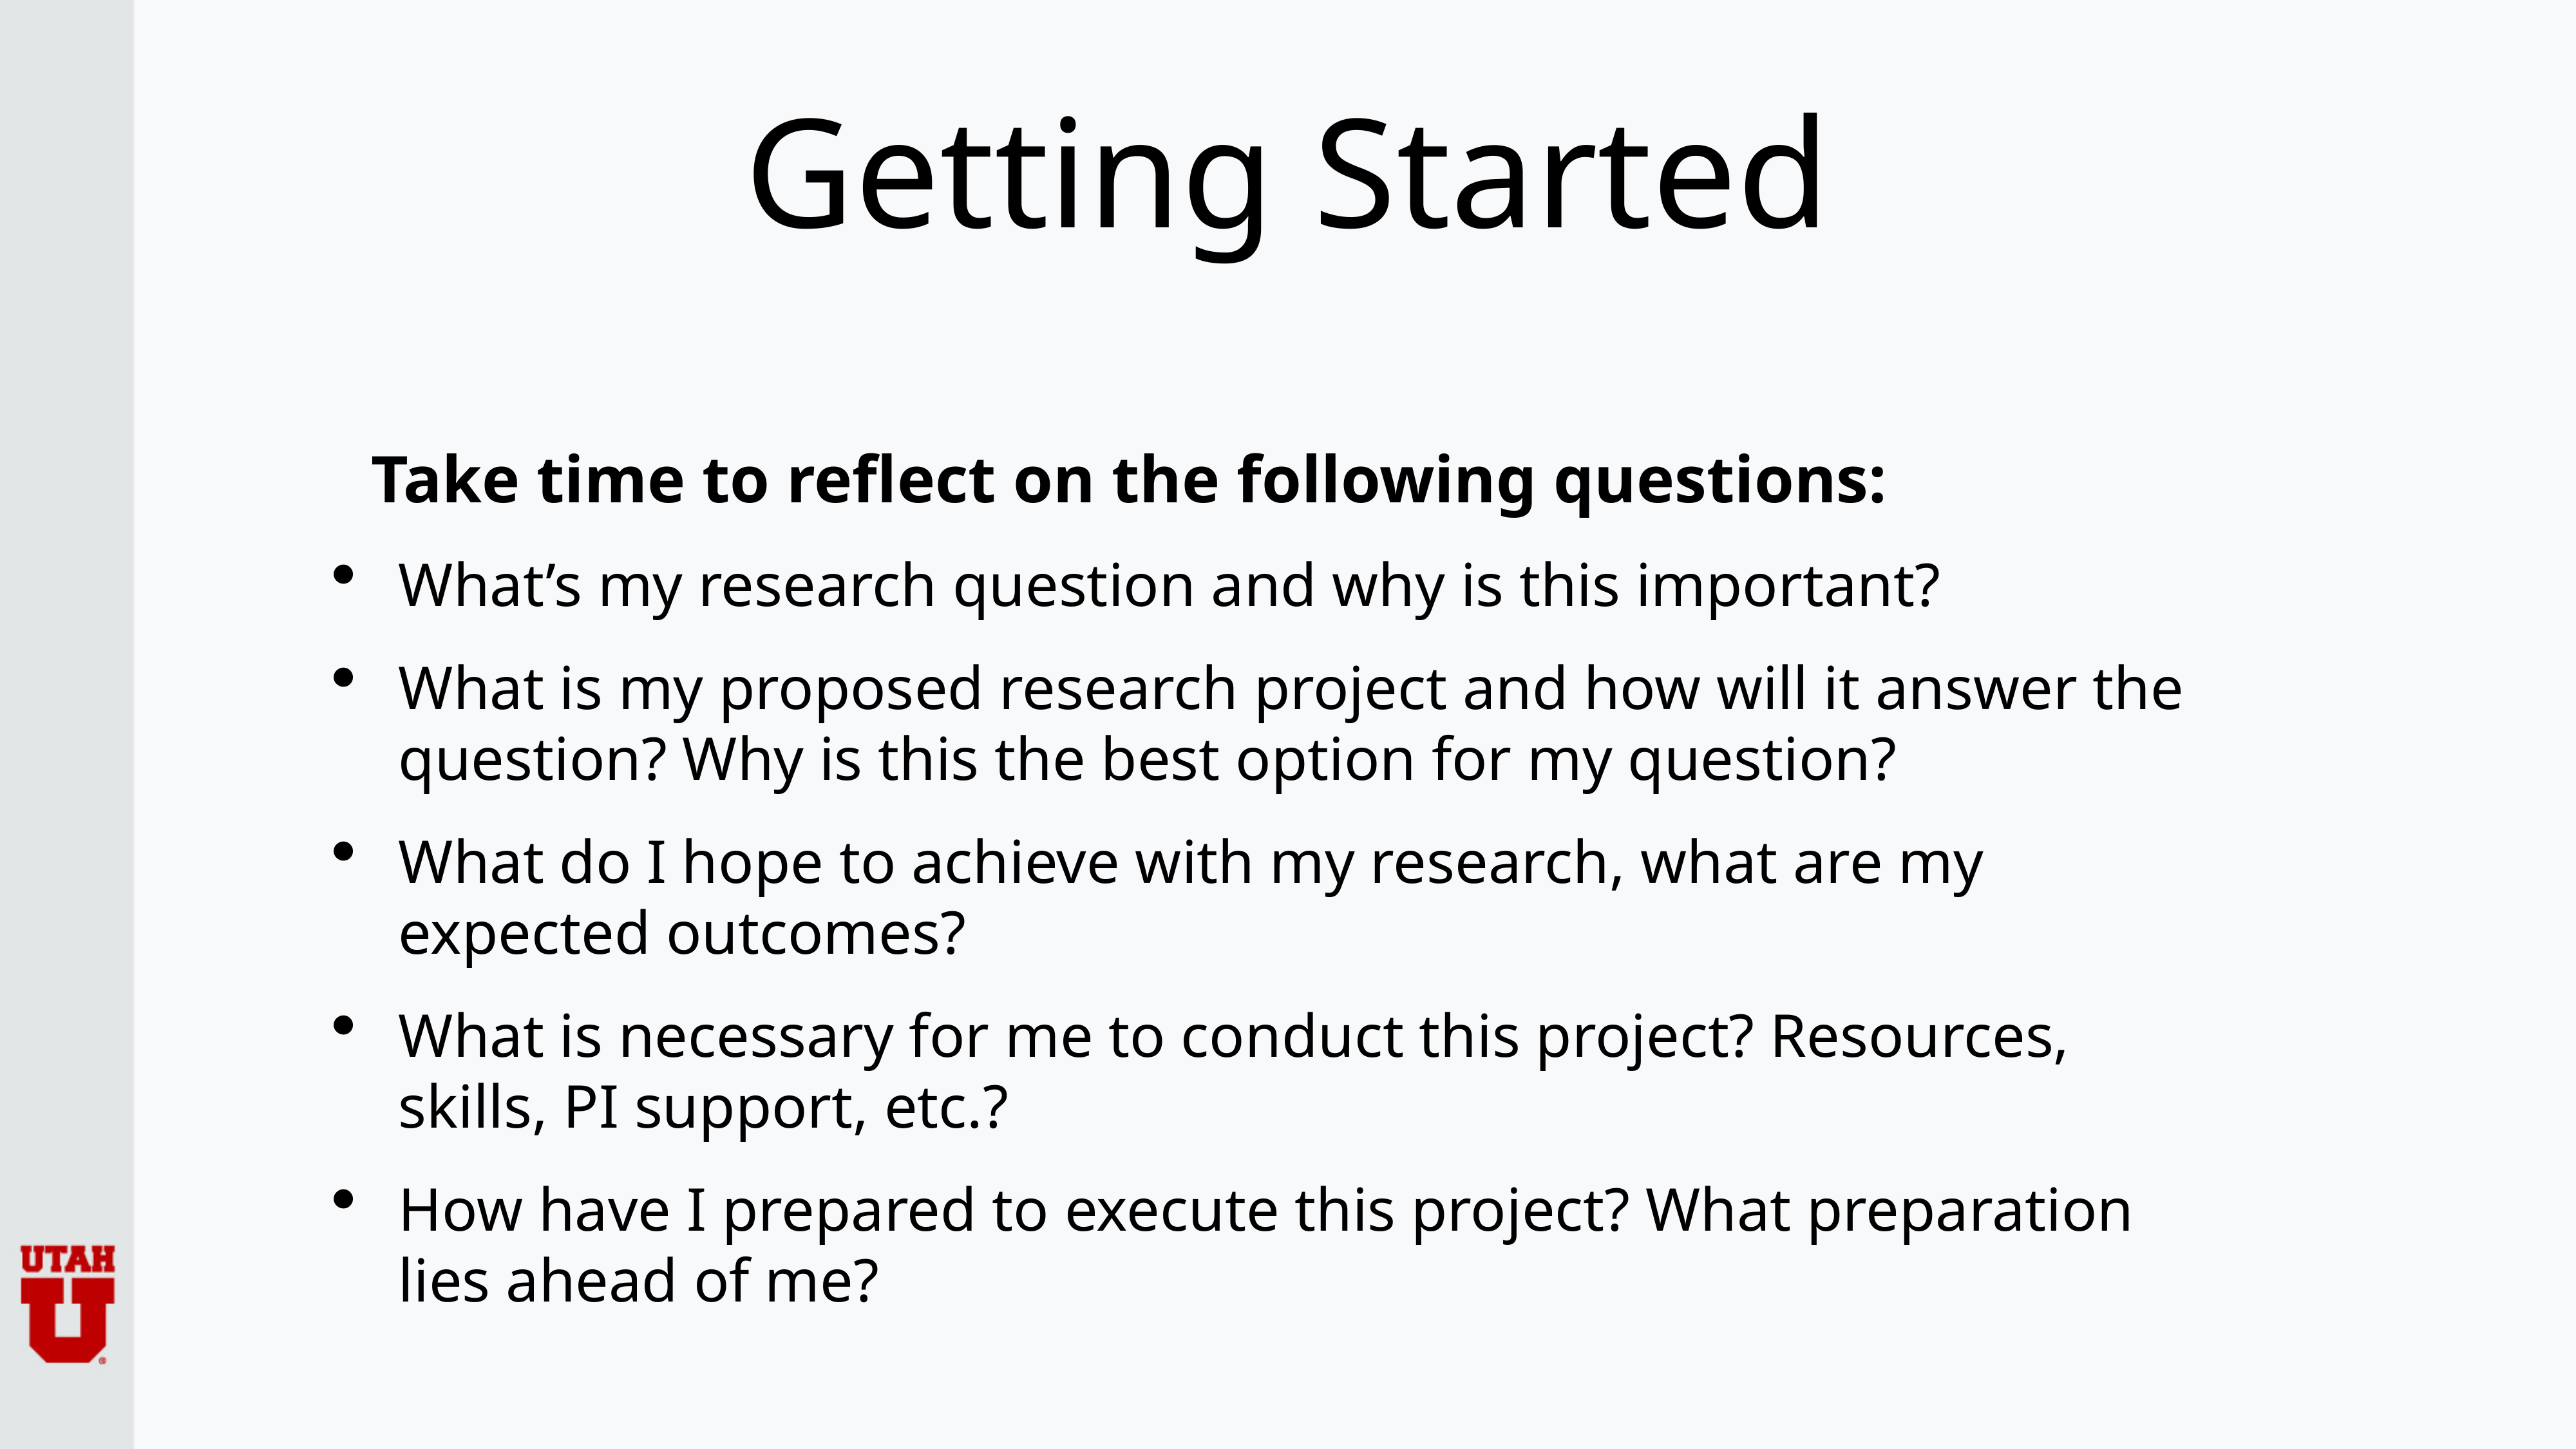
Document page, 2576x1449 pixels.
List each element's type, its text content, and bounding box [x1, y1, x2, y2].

picture [0, 0, 2576, 1449]
list Take time to reflect on the following questions: What’s my research question and why is this important? What is my proposed research project and how will it answer the question? Why is this the best option for my question? What do I hope to achieve with my research, what are my expected outcomes? What is necessary for me to conduct this project? Resources, skills, PI support, etc.? How have I prepared to execute this project? What preparation lies ahead of me? [325, 411, 2241, 1341]
title Getting Started [178, 46, 2398, 289]
